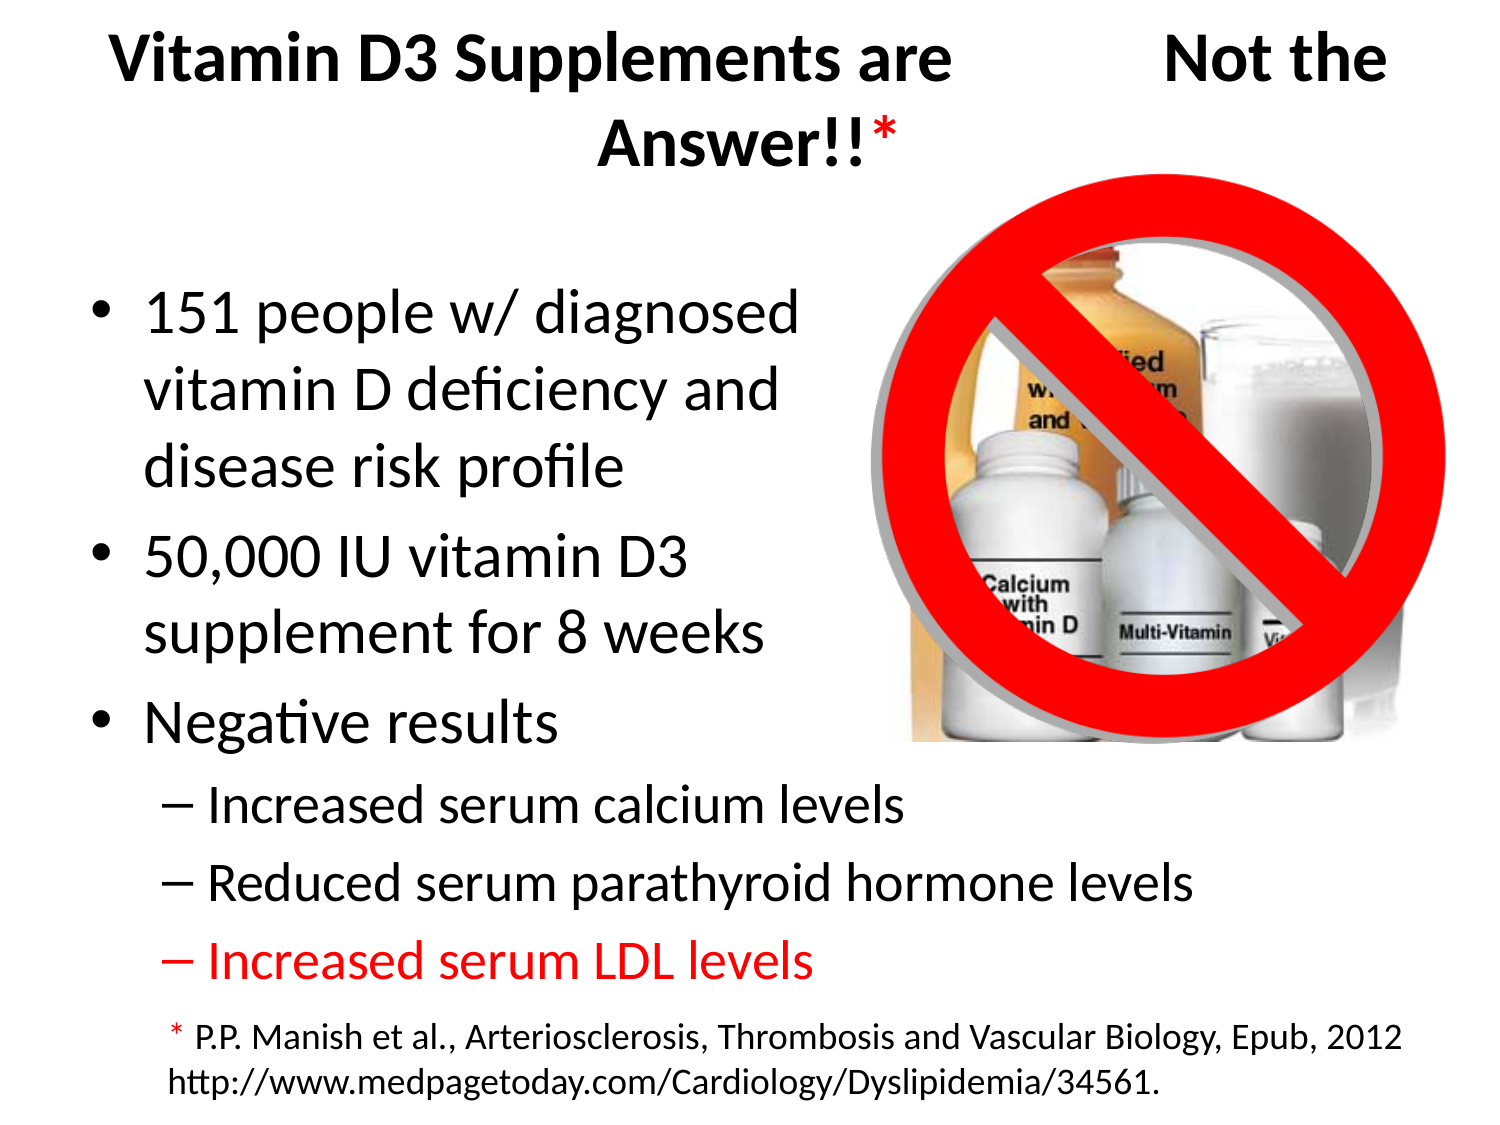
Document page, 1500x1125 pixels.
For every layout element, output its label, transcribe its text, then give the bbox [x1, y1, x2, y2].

title Vitamin D3 Supplements are Not the Answer!!* [75, 1, 1425, 189]
picture [846, 144, 1473, 770]
list 151 people w/ diagnosed vitamin D deficiency and heart disease risk profile 50,000 IU vitamin D3 supplement for 8 weeks Negative results Increased serum calcium levels Reduced serum parathyroid hormone levels Increased serum LDL levels [75, 262, 1425, 1005]
text_box * P.P. Manish et al., Arteriosclerosis, Thrombosis and Vascular Biology, Epub, 2012 http://www.medpagetoday.com/Cardiology/Dyslipidemia/34561. [152, 1004, 1420, 1110]
